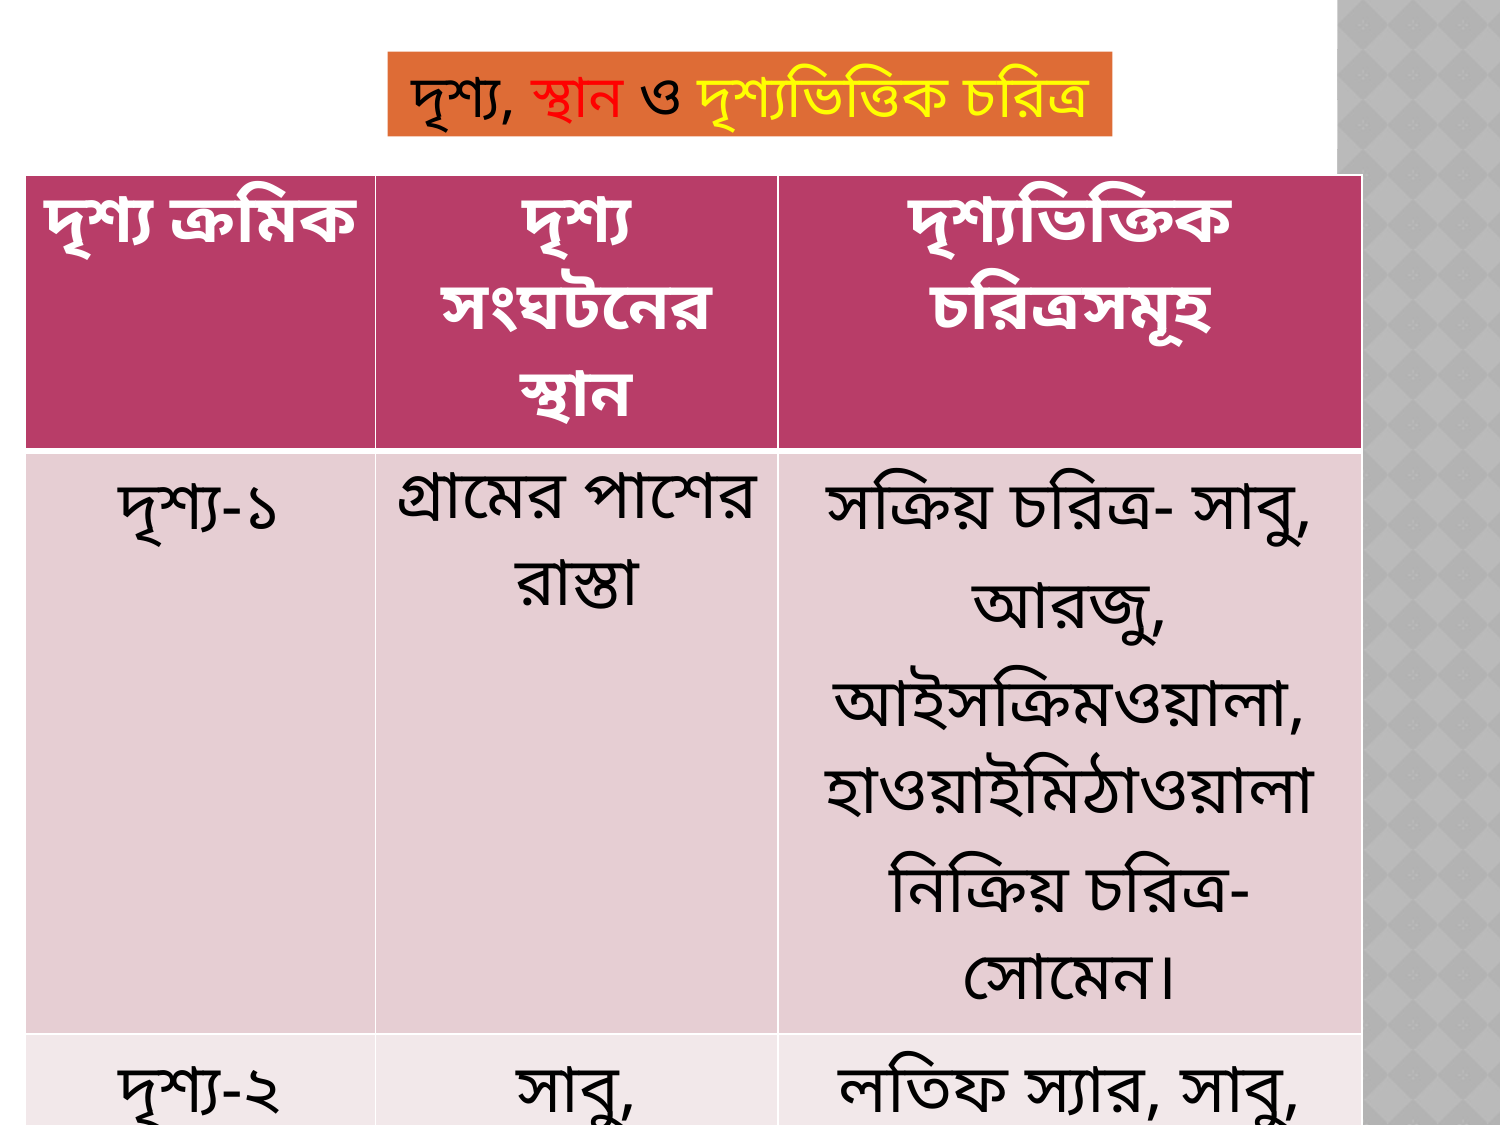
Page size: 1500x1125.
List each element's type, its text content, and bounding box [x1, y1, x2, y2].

table_header দৃশ্য সংঘটনের স্থান [376, 176, 777, 448]
text_box দৃশ্য, স্থান ও দৃশ্যভিত্তিক চরিত্র [387, 51, 1113, 137]
table_header দৃশ্যভিক্তিক চরিত্রসমূহ [779, 176, 1361, 448]
table_header দৃশ্য ক্রমিক [26, 176, 375, 448]
table_cell সাবু, আরজুদের স্কুল [376, 1035, 777, 1125]
table_cell দৃশ্য-২ [26, 1035, 375, 1125]
table_cell দৃশ্য-১ [26, 454, 375, 1033]
table_cell সক্রিয় চরিত্র- সাবু, আরজু, আইসক্রিমওয়ালা, হাওয়াইমিঠাওয়ালা নিক্রিয় চরিত্র- সোমেন। [779, 454, 1361, 1033]
table_cell লতিফ স্যার, সাবু, সোমেন, মিঠু (আইসক্রিমওয়ালা) [779, 1035, 1361, 1125]
table_cell গ্রামের পাশের রাস্তা [376, 454, 777, 1033]
